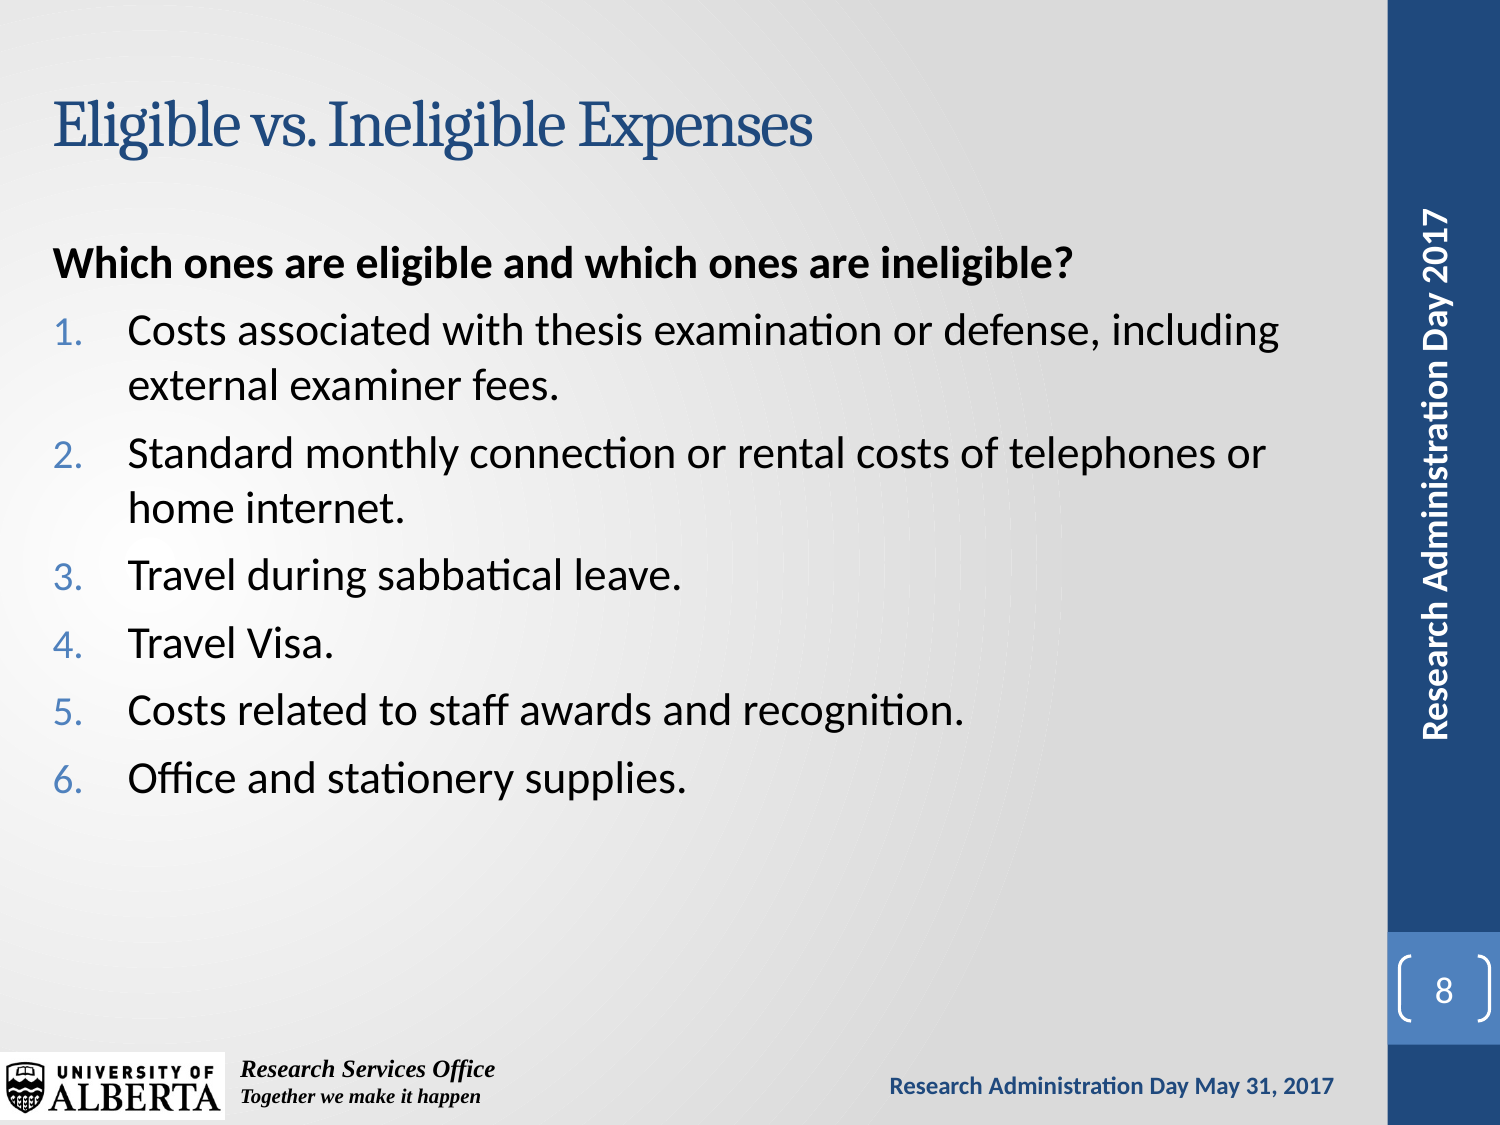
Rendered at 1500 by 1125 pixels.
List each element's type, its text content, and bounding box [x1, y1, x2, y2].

list Which ones are eligible and which ones are ineligible? Costs associated with thesis examination or defense, including external examiner fees. Standard monthly connection or rental costs of telephones or home internet. Travel during sabbatical leave. Travel Visa. Costs related to staff awards and recognition. Office and stationery supplies. [37, 224, 1350, 1020]
title Eligible vs. Ineligible Expenses [37, 37, 1350, 203]
picture [0, 1052, 225, 1120]
slide_number 8 [1397, 954, 1492, 1023]
